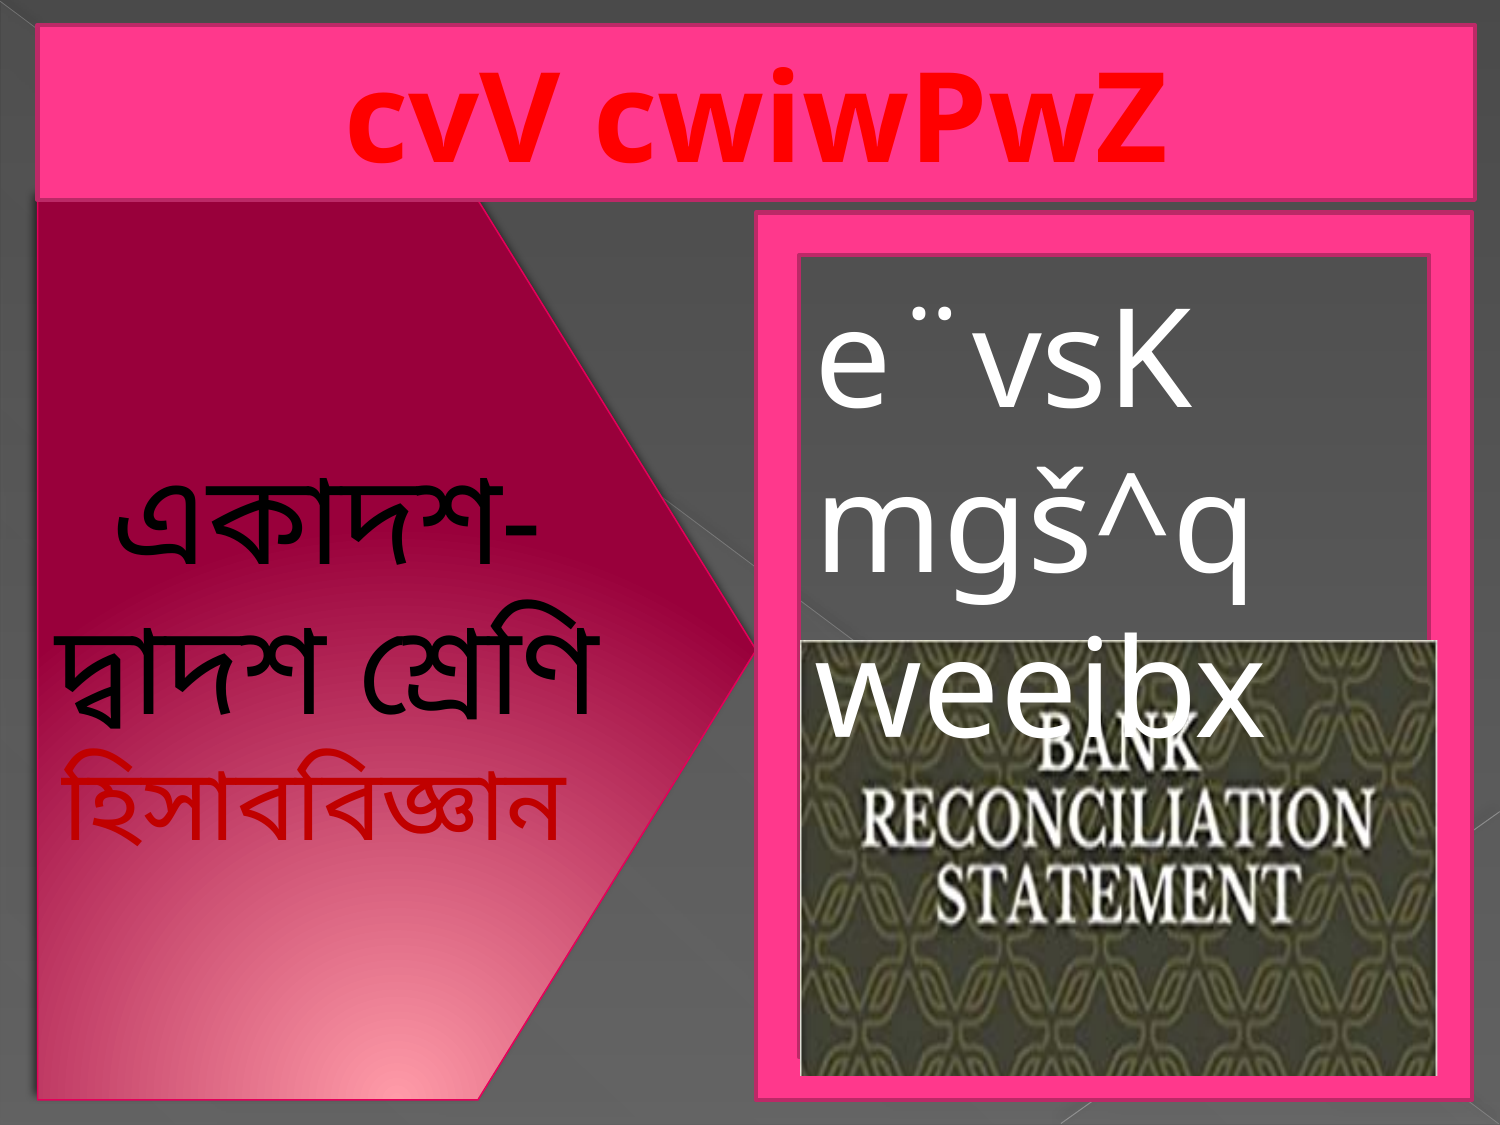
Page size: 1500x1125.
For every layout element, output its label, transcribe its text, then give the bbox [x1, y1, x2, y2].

text_box cvV cwiwPwZ [35, 23, 1477, 202]
text_box একাদশ-দ্বাদশ শ্রেণি হিসাববিজ্ঞান [36, 202, 746, 1101]
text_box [755, 212, 1473, 1101]
